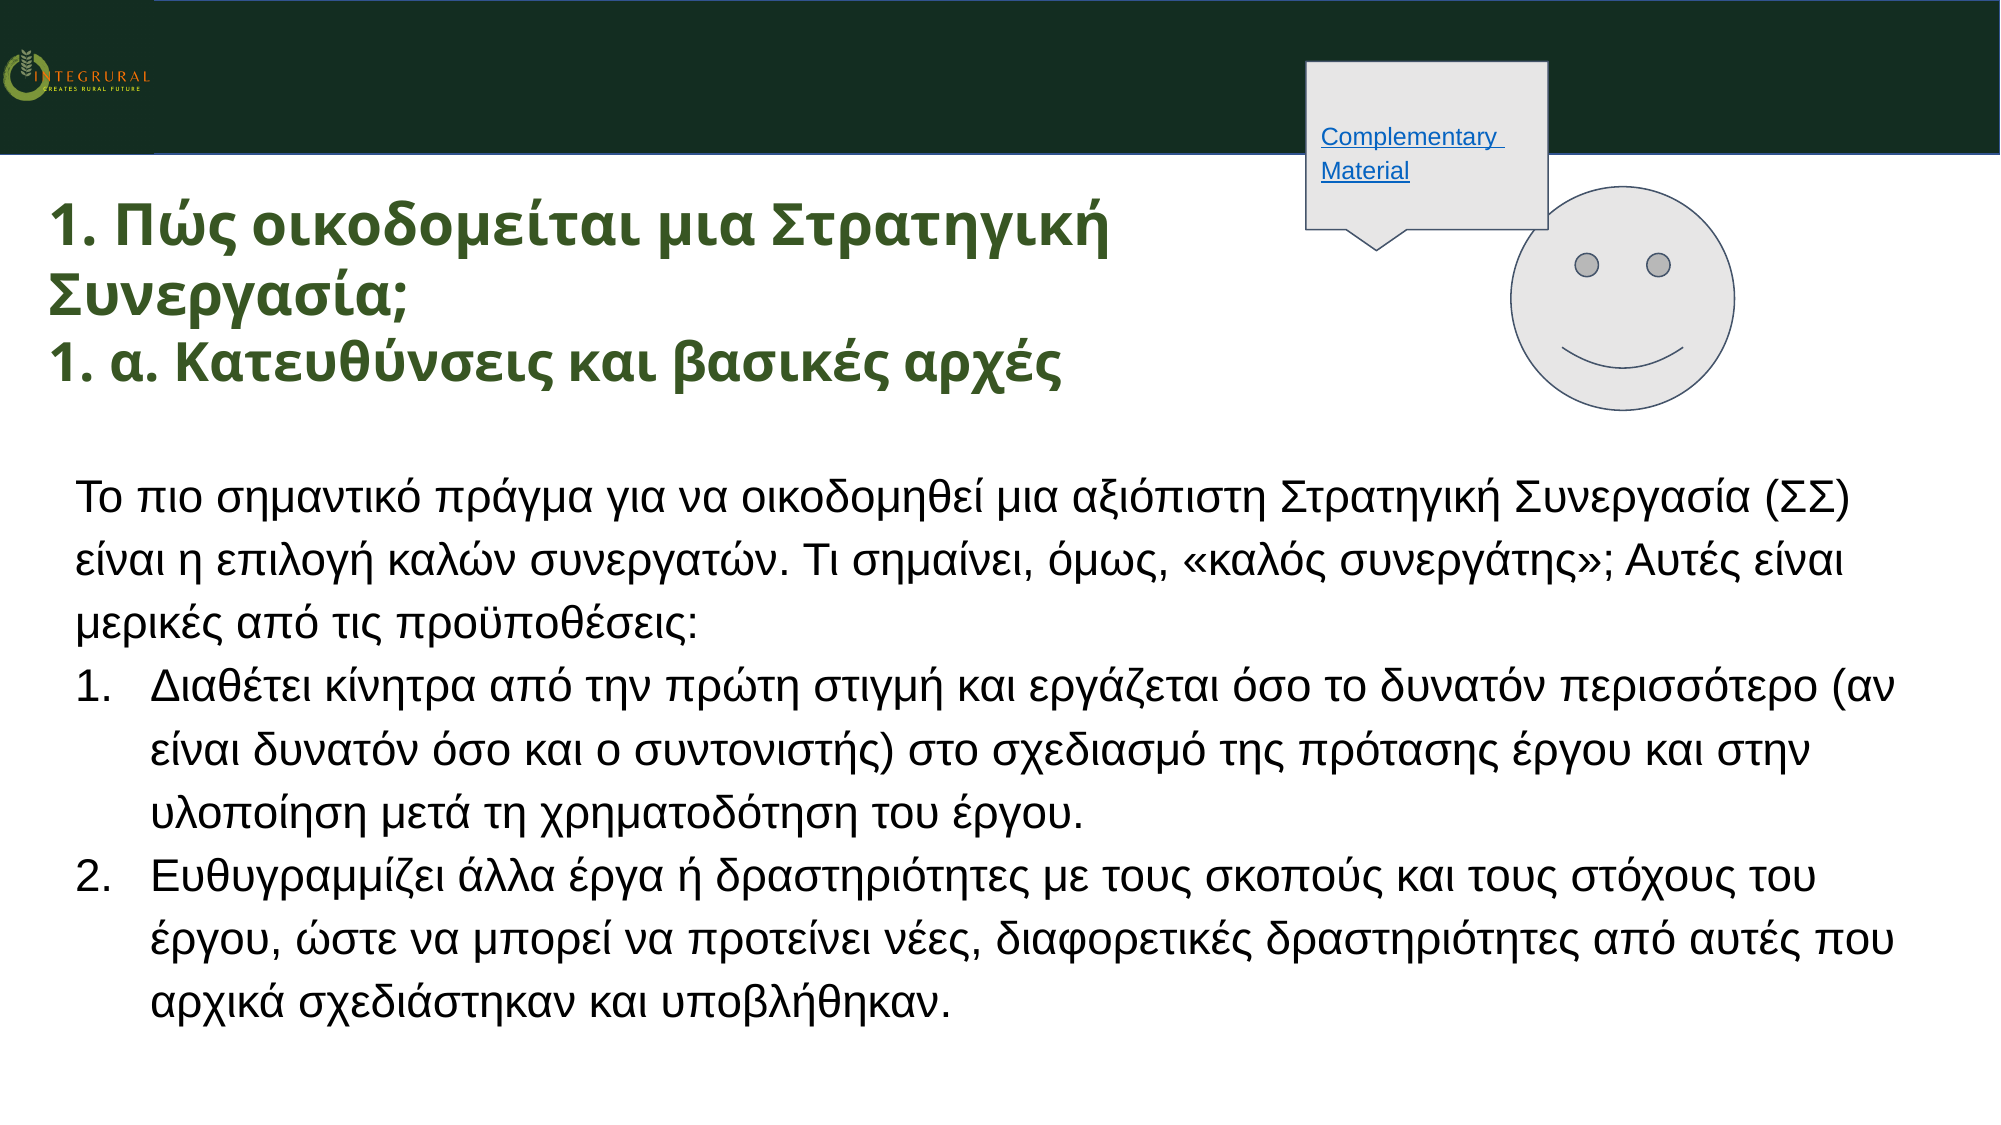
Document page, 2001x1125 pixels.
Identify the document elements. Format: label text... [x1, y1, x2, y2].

picture [0, 0, 154, 154]
text_box Το πιο σημαντικό πράγμα για να οικοδομηθεί μια αξιόπιστη Στρατηγική Συνεργασία (ΣΣ) είναι η επιλογή καλών συνεργατών. Τι σημαίνει, όμως, «καλός συνεργάτης»; Αυτές είναι μερικές από τις προϋποθέσεις: Διαθέτει κίνητρα από την πρώτη στιγμή και εργάζεται όσο το δυνατόν περισσότερο (αν είναι δυνατόν όσο και ο συντονιστής) στο σχεδιασμό της πρότασης έργου και στην υλοποίηση μετά τη χρηματοδότηση του έργου. Ευθυγραμμίζει άλλα έργα ή δραστηριότητες με τους σκοπούς και τους στόχους του έργου, ώστε να μπορεί να προτείνει νέες, διαφορετικές δραστηριότητες από αυτές που αρχικά σχεδιάστηκαν και υποβλήθηκαν. [60, 443, 1943, 1042]
text_box Complementary Material [1305, 61, 1549, 251]
text_box [156, 0, 2000, 154]
text_box [1510, 186, 1735, 411]
text_box 1. Πώς οικοδομείται μια Στρατηγική Συνεργασία; 1. α. Κατευθύνσεις και βασικές αρχές [33, 179, 1491, 530]
